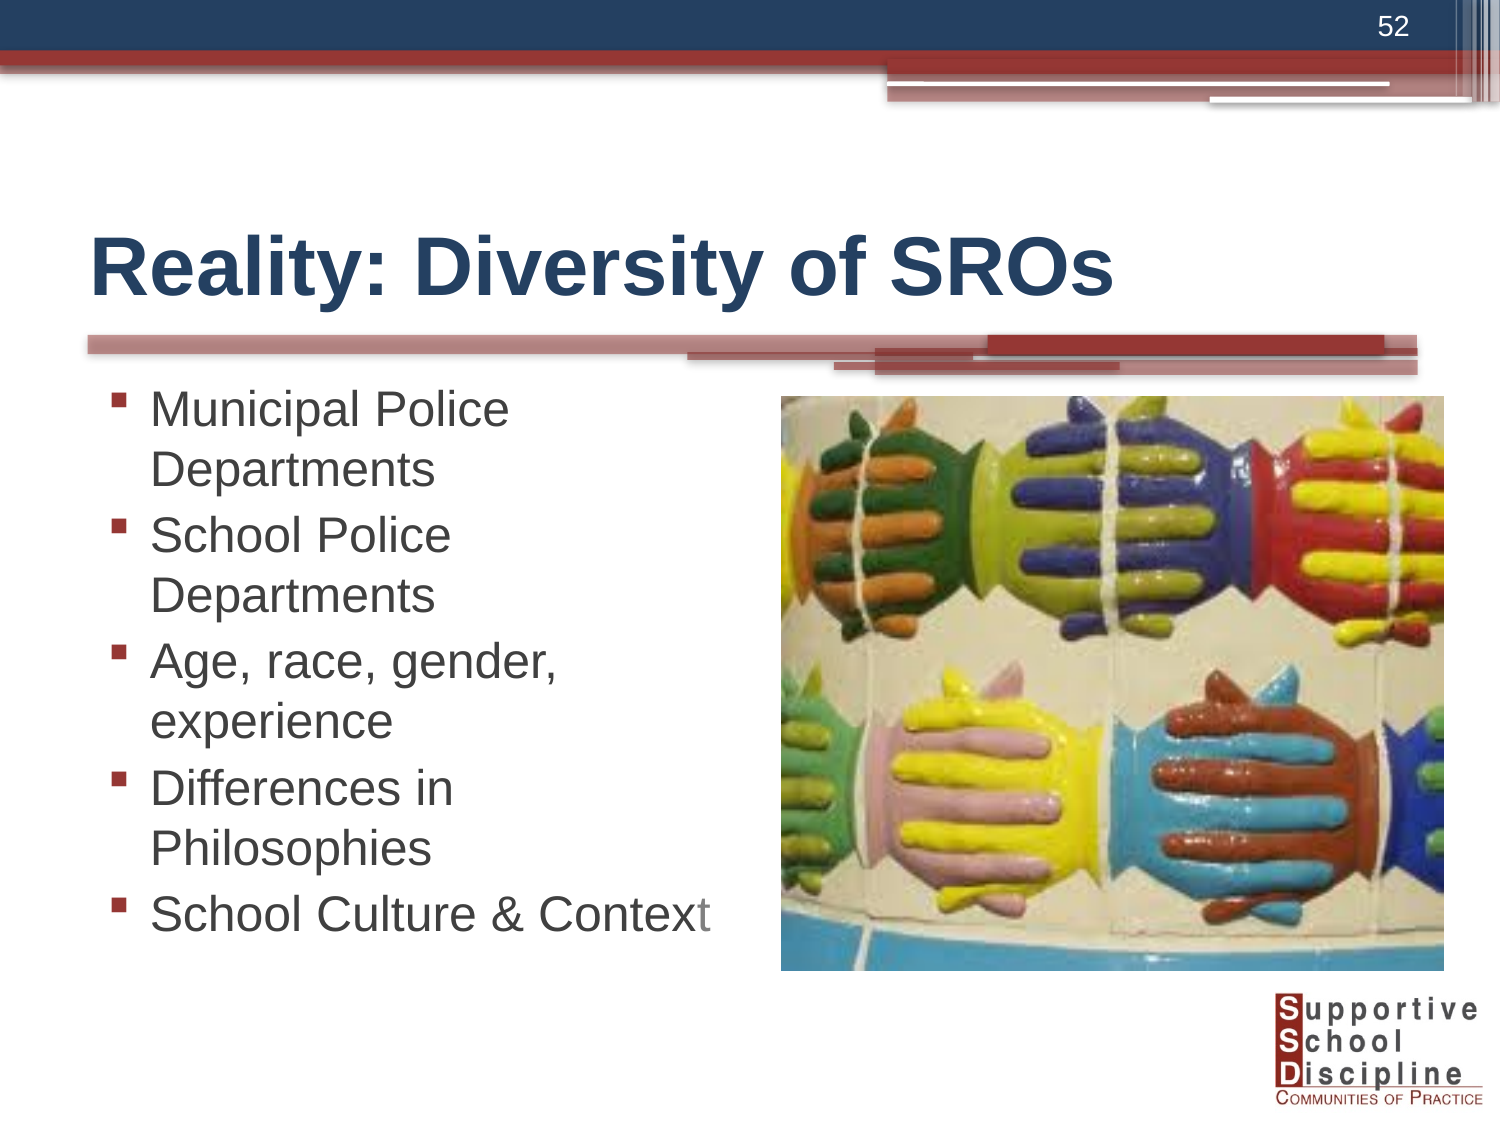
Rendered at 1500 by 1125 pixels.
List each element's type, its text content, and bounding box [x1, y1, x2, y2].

title Reality: Diversity of SROs [75, 187, 1425, 338]
list Municipal Police Departments School Police Departments Age, race, gender, experience Differences in Philosophies School Culture & Context [75, 368, 738, 1112]
text_box 52 [1362, 0, 1500, 50]
picture [1275, 992, 1483, 1113]
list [781, 312, 1445, 1056]
